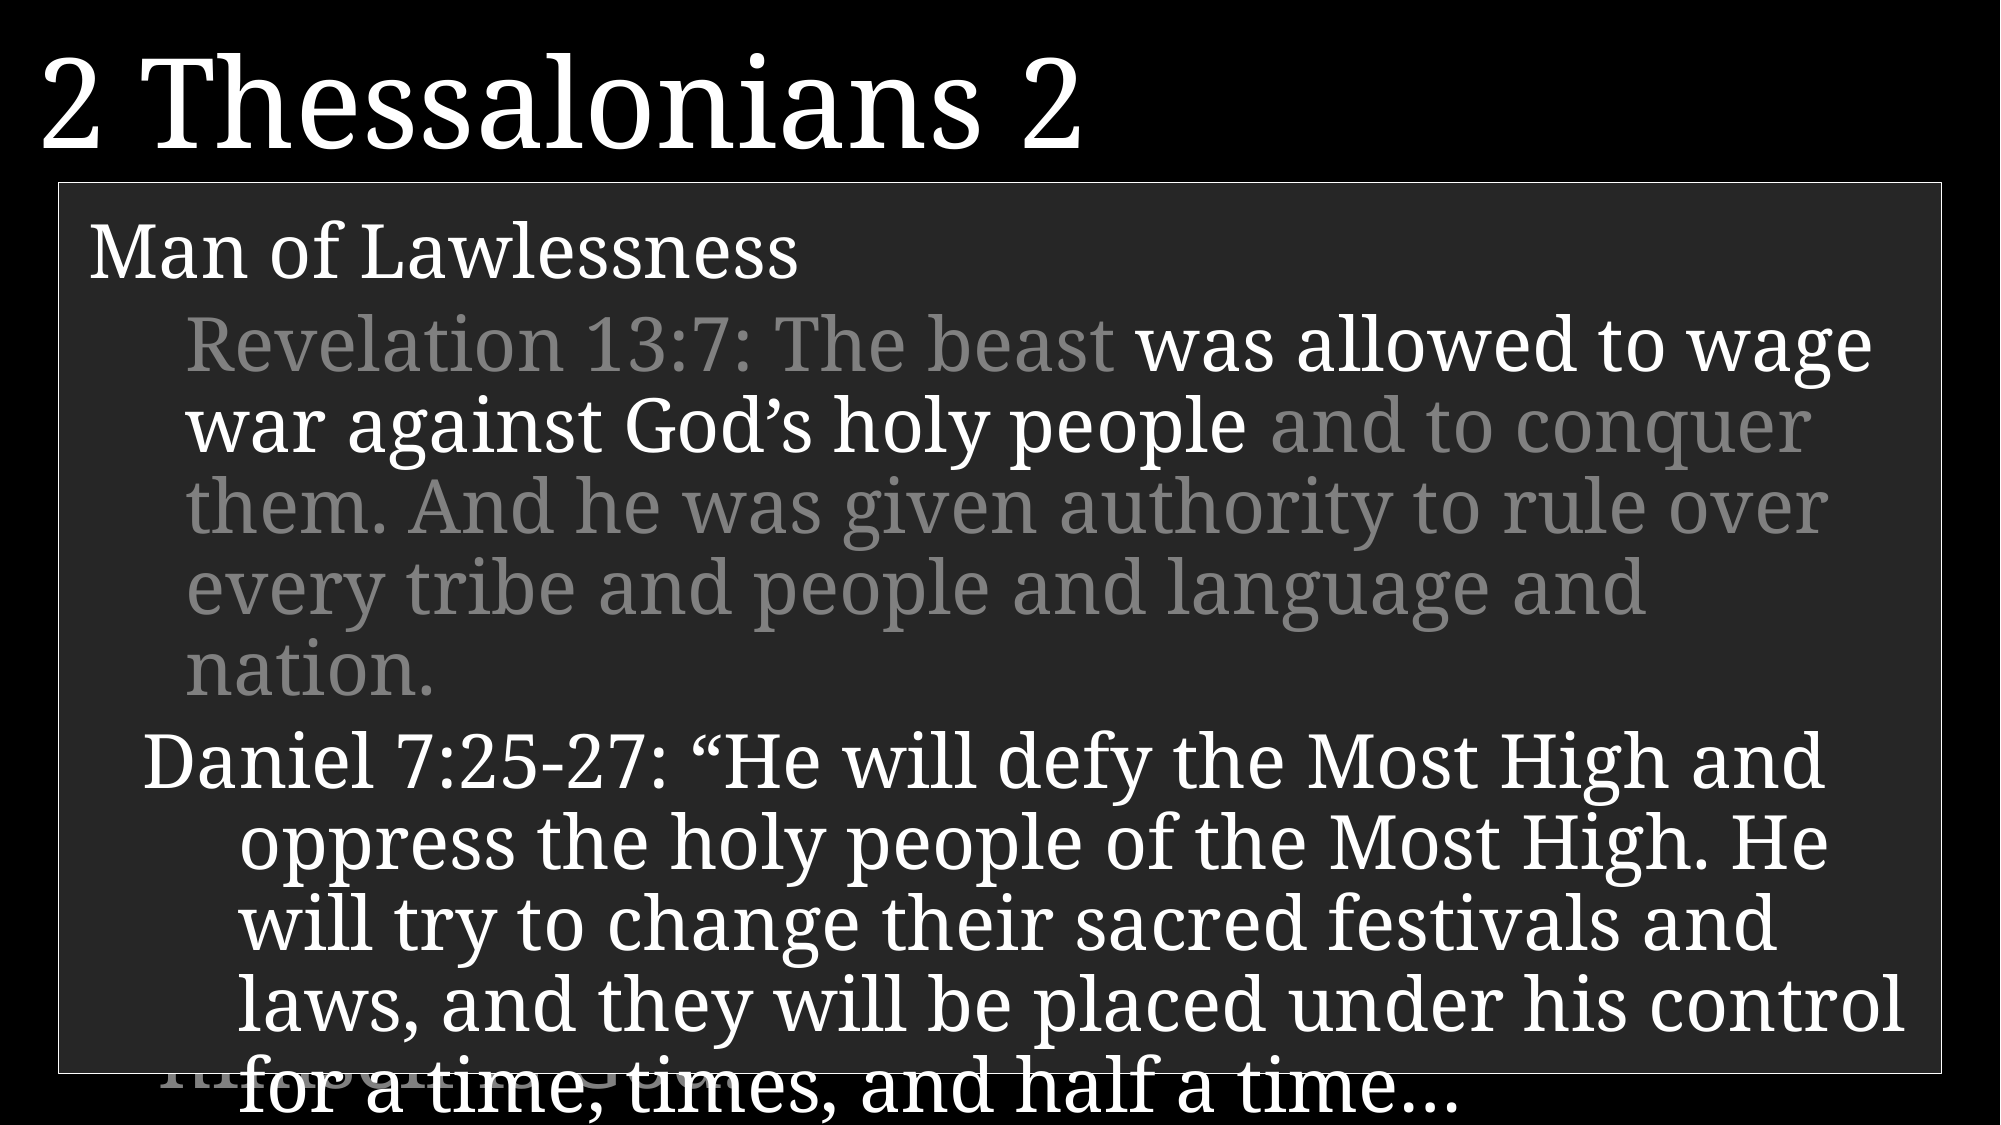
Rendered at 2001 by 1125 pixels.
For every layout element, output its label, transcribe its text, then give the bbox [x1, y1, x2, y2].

text_box [58, 182, 1942, 1074]
text_box 2 Thessalonians 2 [22, 15, 1993, 181]
text_box 3 Don’t be fooled by what they say. For that day will not come until there is a great rebellion against God… and the man of lawlessness is revealed—the one who brings destruction. 4 He will exalt himself and defy everything that people call god and every object of worship. He will even sit in the temple of God, claiming that he himself is God. [50, 199, 73, 1114]
text_box Man of Lawlessness Revelation 13:7: The beast was allowed to wage war against God’s holy people and to conquer them. And he was given authority to rule over every tribe and people and language and nation. Daniel 7:25-27: “He will defy the Most High and oppress the holy people of the Most High. He will try to change their sacred festivals and laws, and they will be placed under his control for a time, times, and half a time… [73, 205, 1925, 1125]
